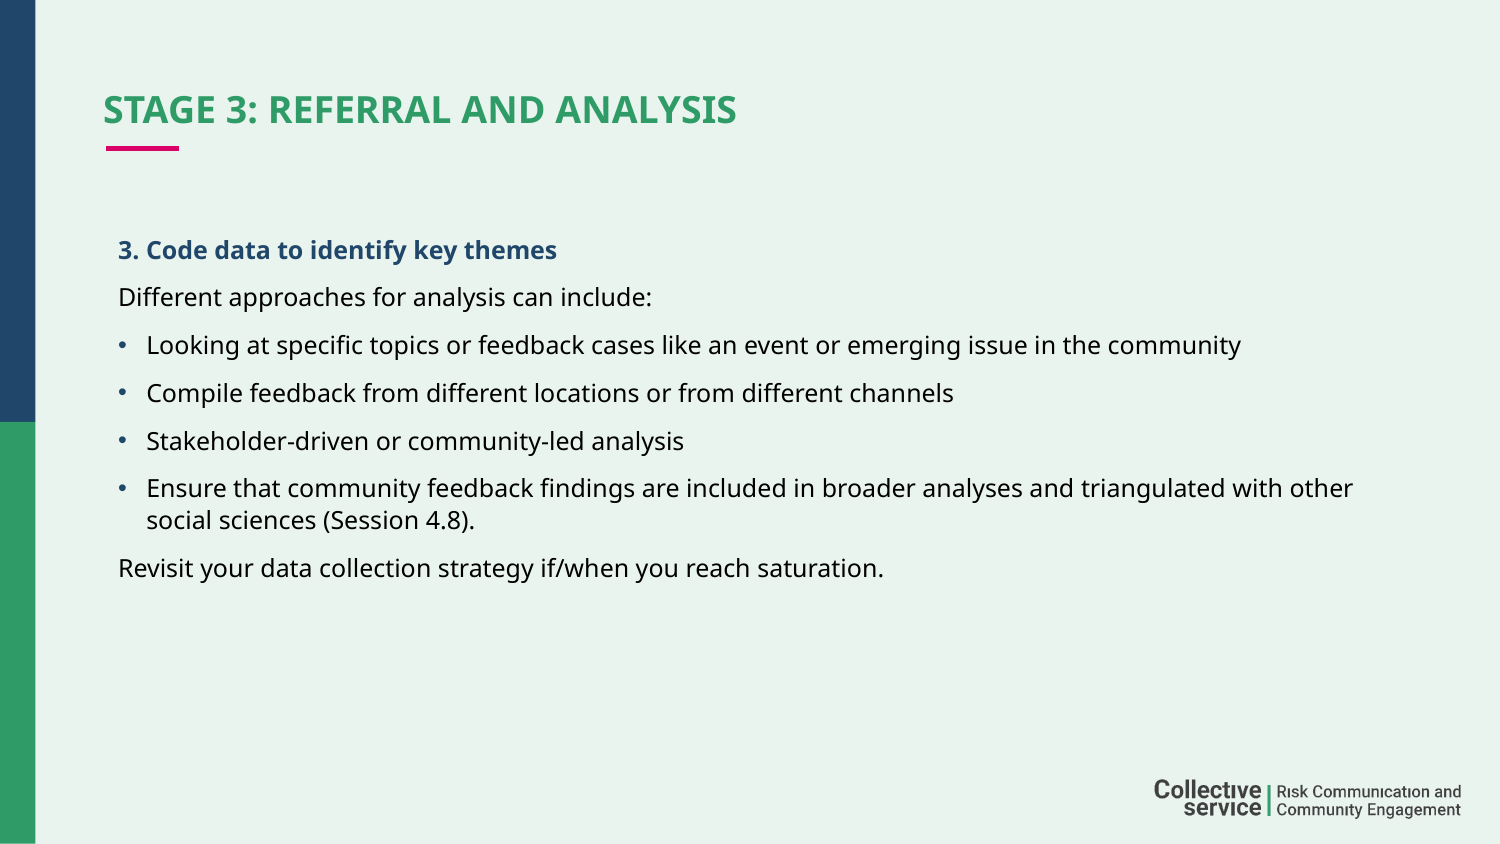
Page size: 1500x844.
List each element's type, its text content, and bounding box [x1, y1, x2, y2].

title StAGE 3: Referral and Analysis [103, 83, 1397, 140]
list 3. Code data to identify key themes Different approaches for analysis can include: Looking at specific topics or feedback cases like an event or emerging issue in the community Compile feedback from different locations or from different channels Stakeholder-driven or community-led analysis Ensure that community feedback findings are included in broader analyses and triangulated with other social sciences (Session 4.8). Revisit your data collection strategy if/when you reach saturation. [103, 224, 1397, 760]
picture [1139, 774, 1470, 826]
